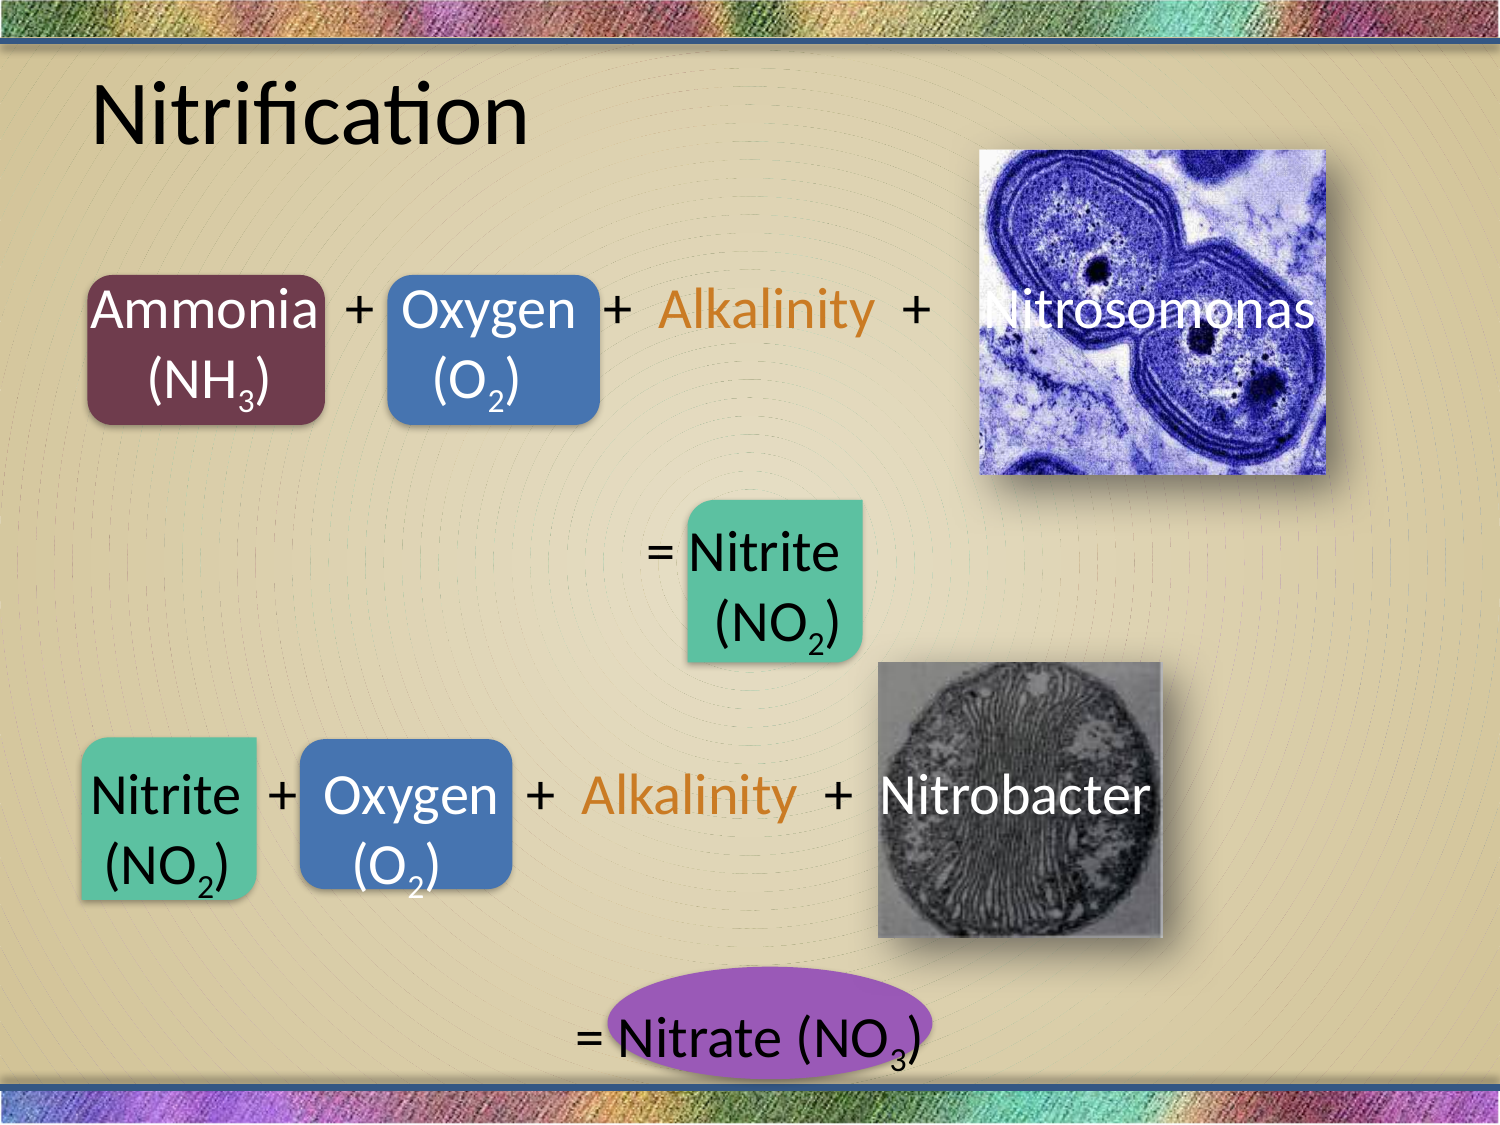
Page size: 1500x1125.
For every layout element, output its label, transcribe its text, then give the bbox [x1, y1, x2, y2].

picture [0, 0, 1500, 37]
title Nitrification [74, 44, 1426, 233]
text_box [607, 1006, 933, 1080]
picture [877, 661, 1163, 938]
picture [0, 1091, 1500, 1125]
picture [979, 149, 1326, 476]
list Ammonia + Oxygen + Alkalinity + Nitrosomonas (NH3) (O2) = Nitrite (NO2) Nitrite + Oxygen + Alkalinity + Nitrobacter (NO2) (O2) = Nitrate (NO3) [74, 262, 1426, 1006]
